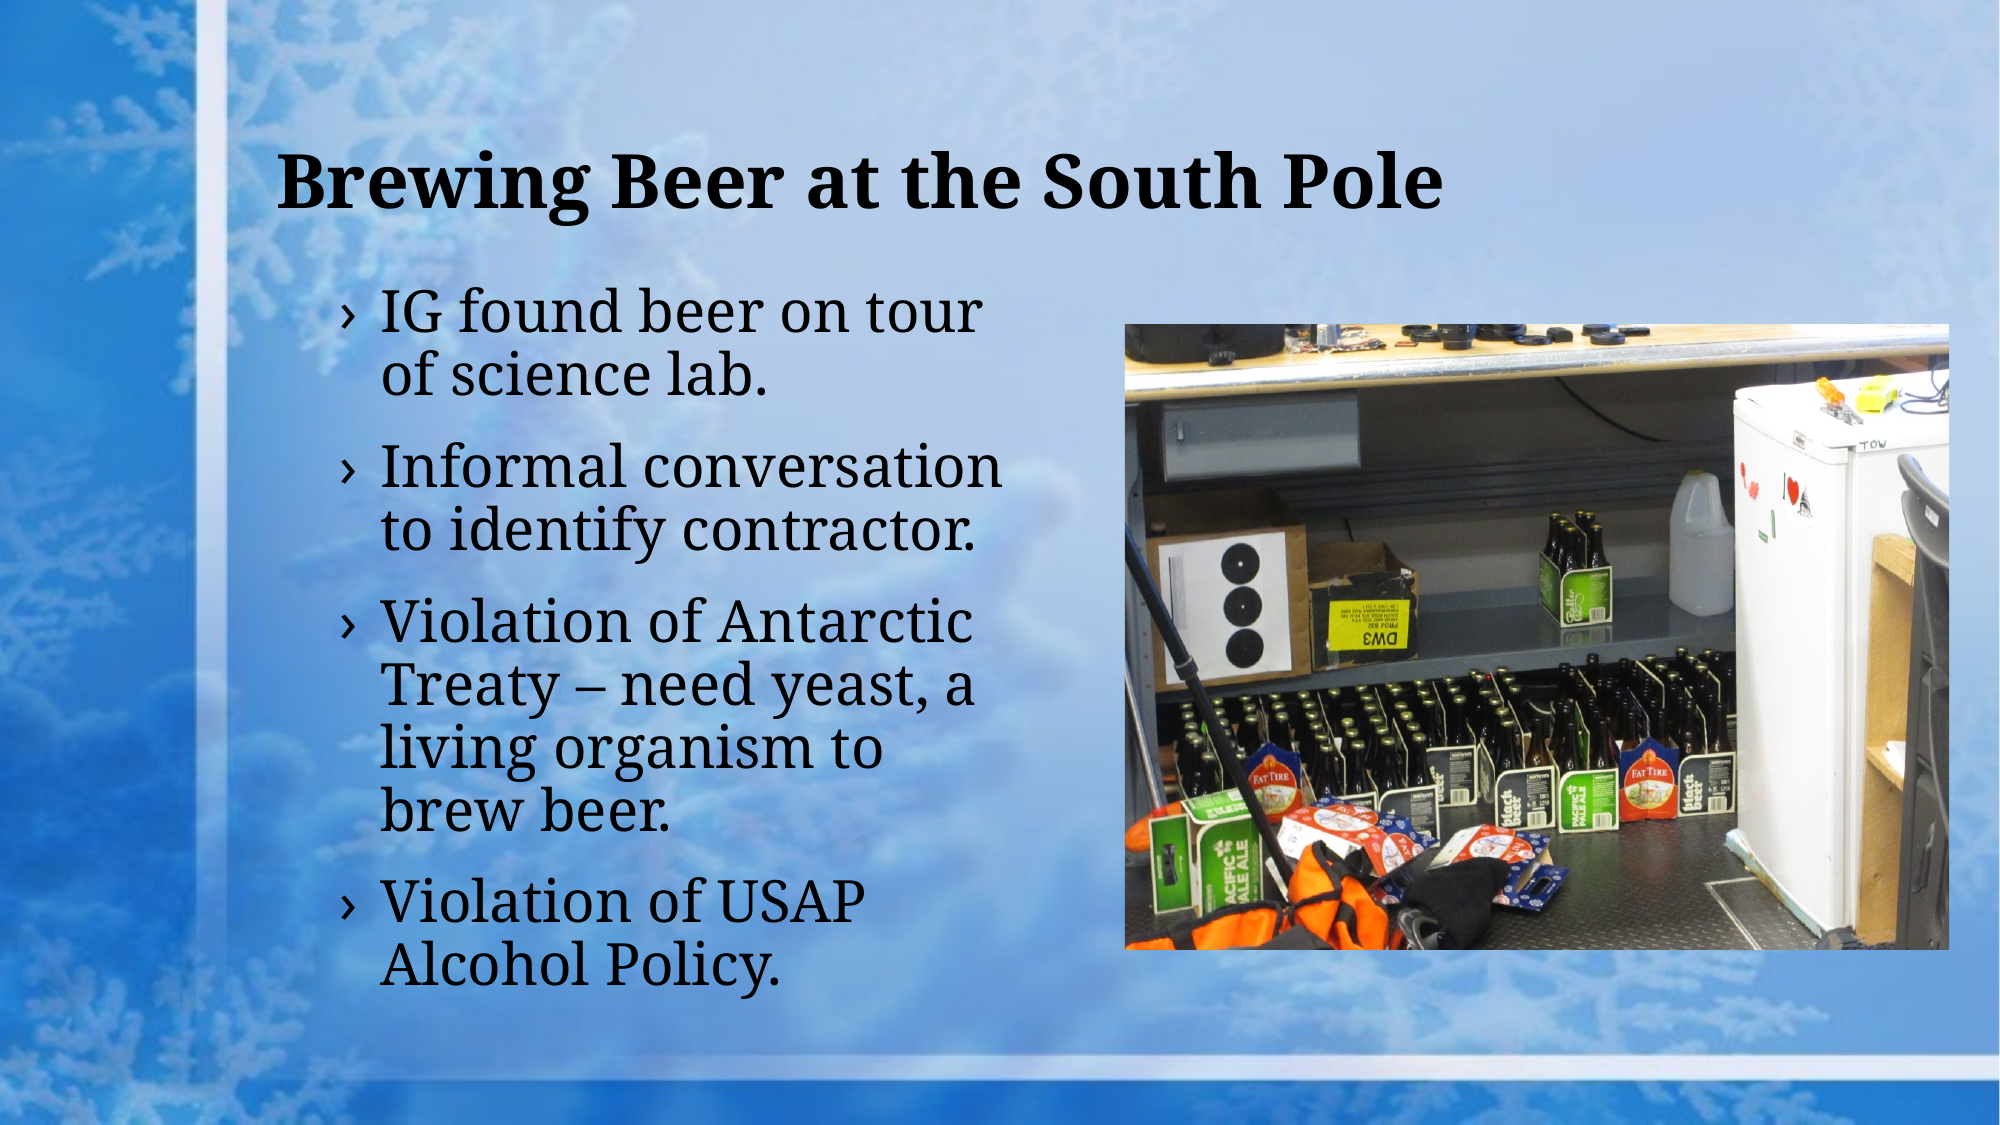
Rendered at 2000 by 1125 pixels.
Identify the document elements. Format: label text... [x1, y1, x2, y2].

title Brewing Beer at the South Pole [261, 29, 1867, 233]
list IG found beer on tour of science lab. Informal conversation to identify contractor. Violation of Antarctic Treaty – need yeast, a living organism to brew beer. Violation of USAP Alcohol Policy. [324, 275, 1042, 1068]
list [1124, 324, 1950, 951]
picture [0, 0, 2000, 1125]
